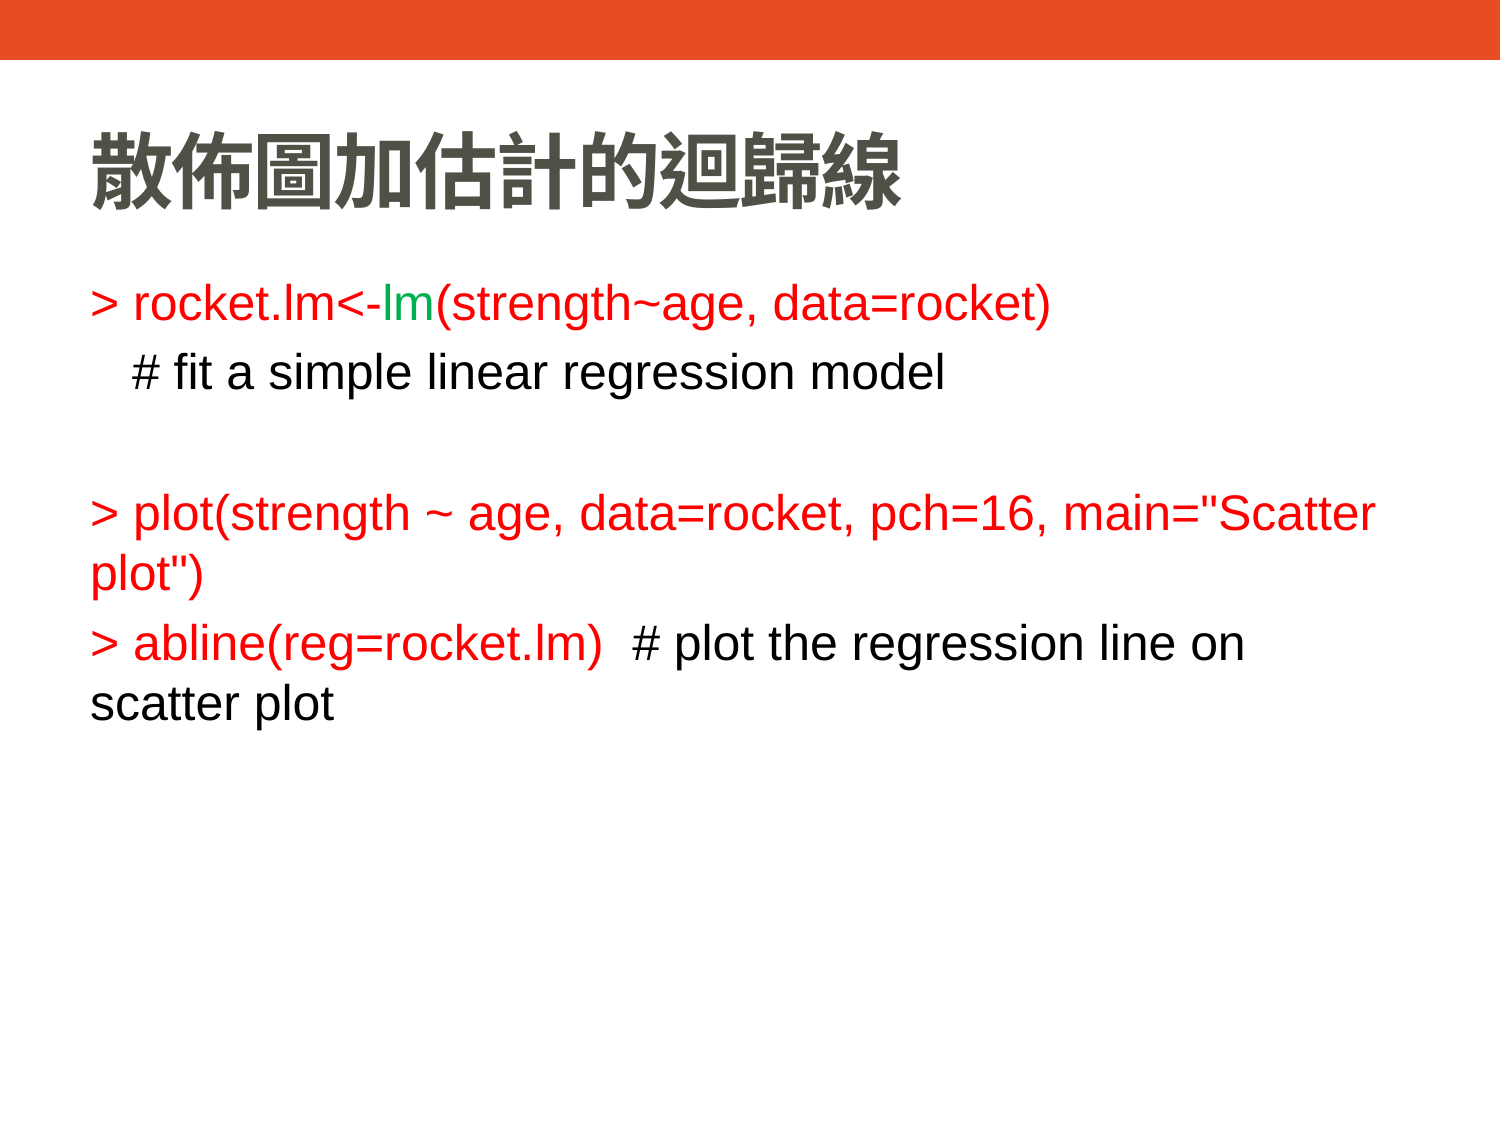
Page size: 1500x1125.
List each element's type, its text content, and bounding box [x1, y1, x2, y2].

title 散佈圖加估計的迴歸線 [75, 87, 1425, 250]
list > rocket.lm<-lm(strength~age, data=rocket) # fit a simple linear regression model > plot(strength ~ age, data=rocket, pch=16, main="Scatter plot") > abline(reg=rocket.lm) # plot the regression line on scatter plot [75, 262, 1425, 1063]
